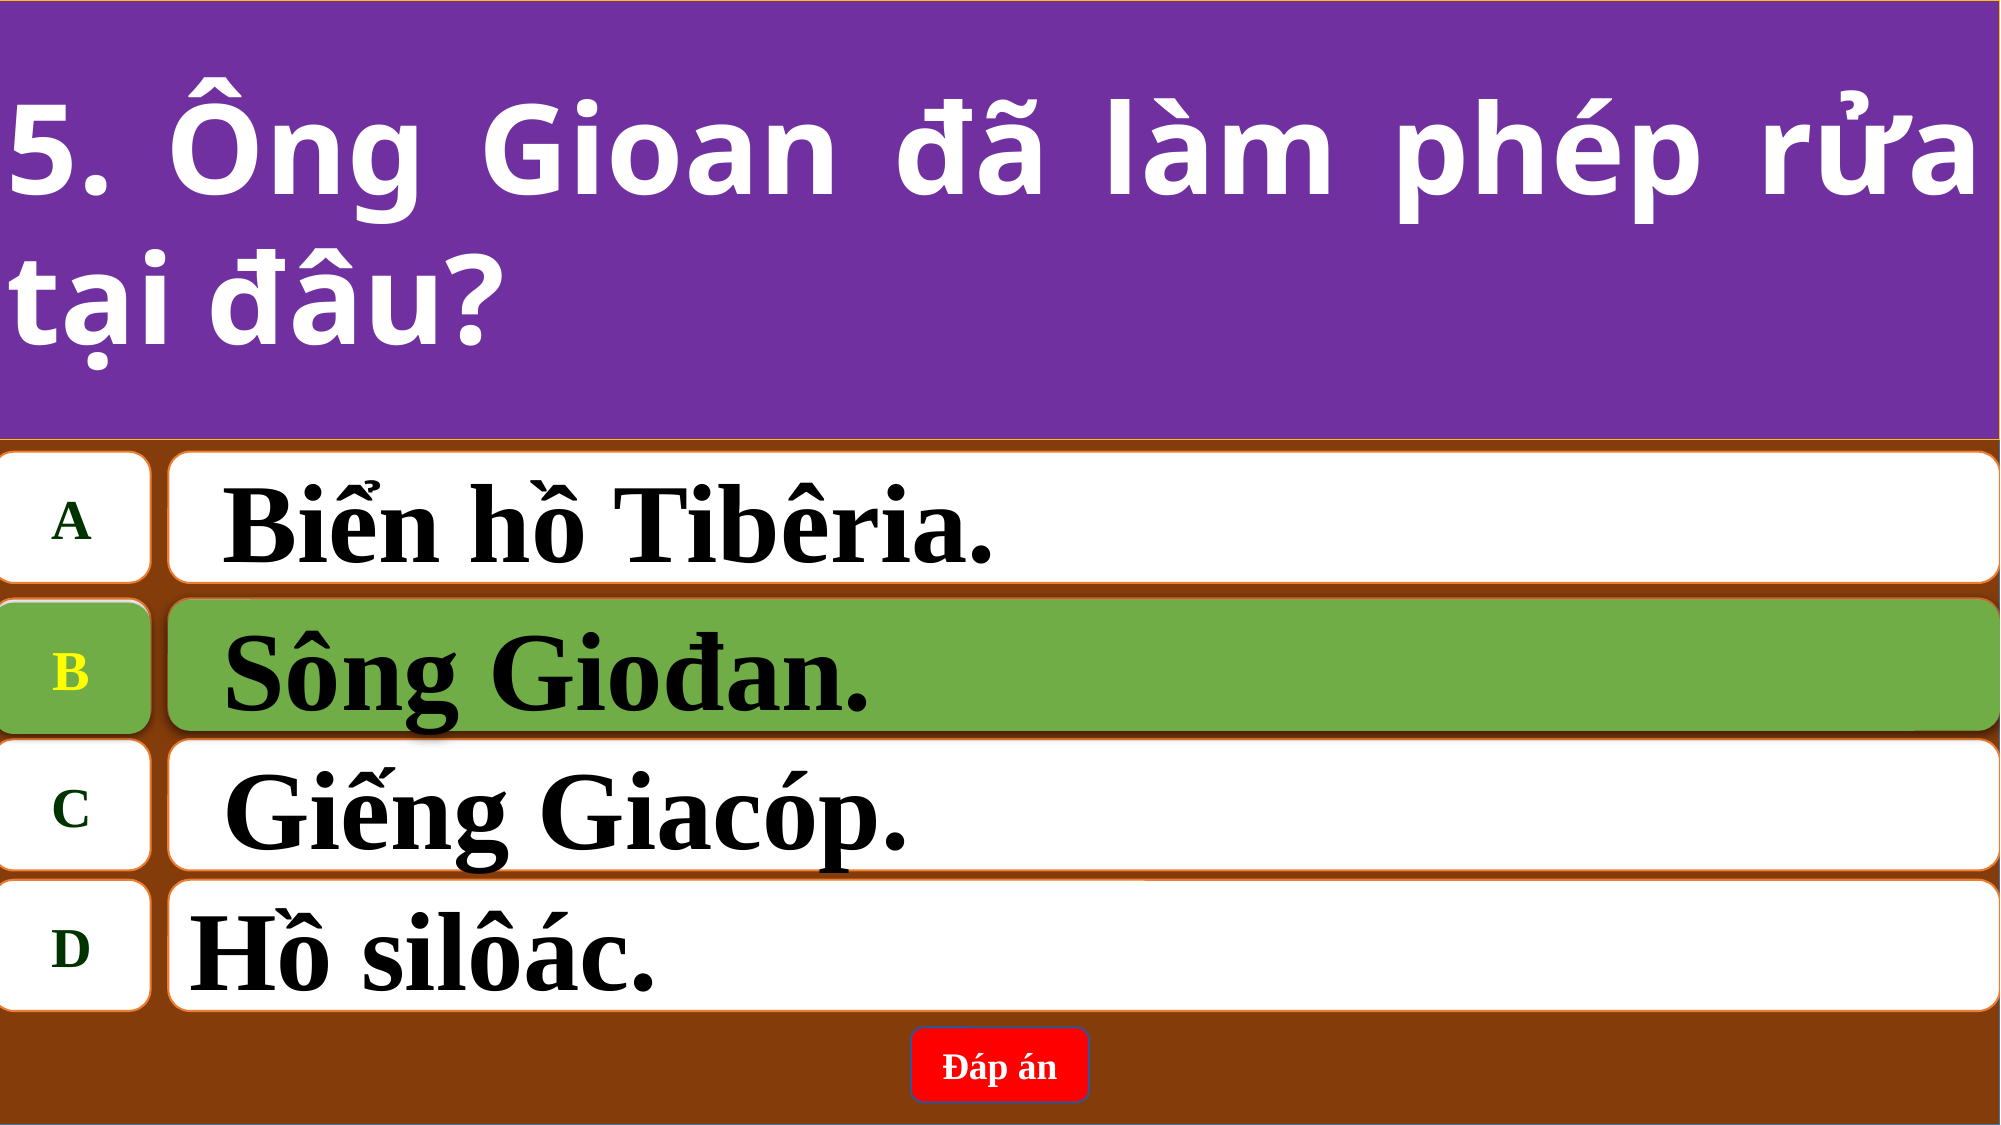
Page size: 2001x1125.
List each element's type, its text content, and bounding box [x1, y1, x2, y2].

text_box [0, 451, 2000, 583]
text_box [0, 599, 2000, 734]
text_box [0, 879, 2000, 1011]
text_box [0, 739, 2000, 871]
text_box [0, 440, 2000, 451]
text_box [0, 1011, 2000, 1125]
text_box 5. Ông Gioan đã làm phép rửa tại đâu? [0, 0, 2000, 440]
text_box [145, 734, 172, 739]
text_box Đáp án [909, 1026, 1091, 1104]
text_box [0, 871, 2000, 879]
text_box [0, 583, 2000, 598]
